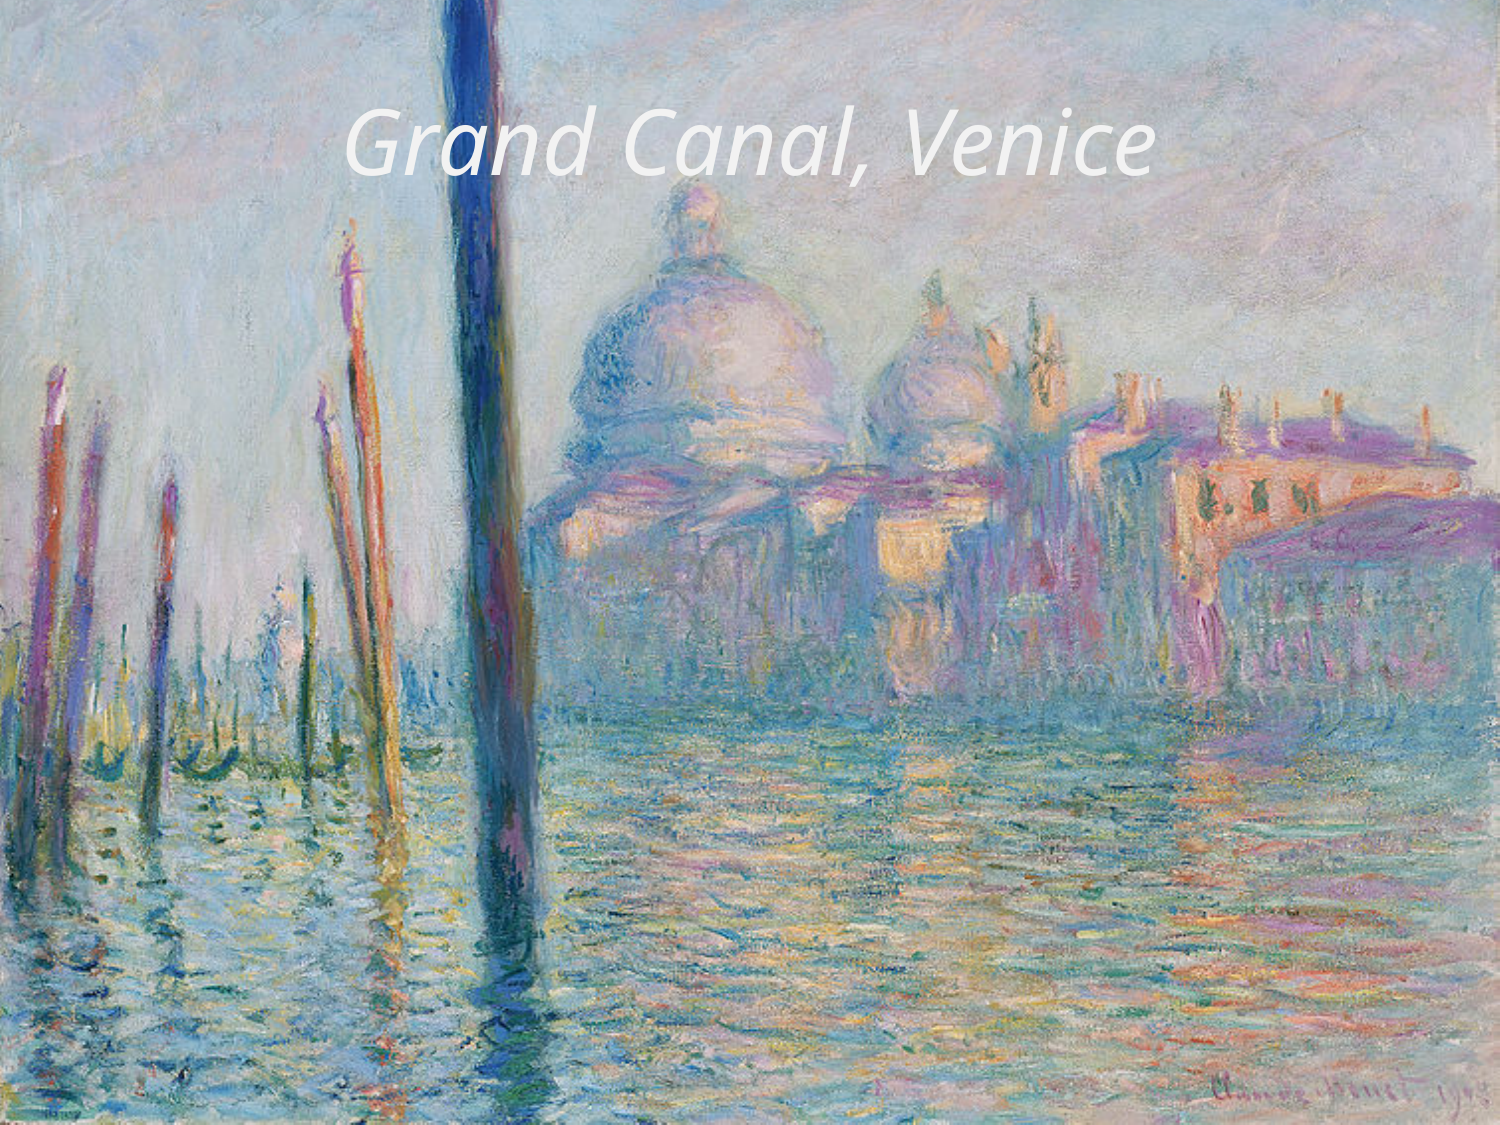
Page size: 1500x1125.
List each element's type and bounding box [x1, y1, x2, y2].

list [0, 0, 1500, 1125]
